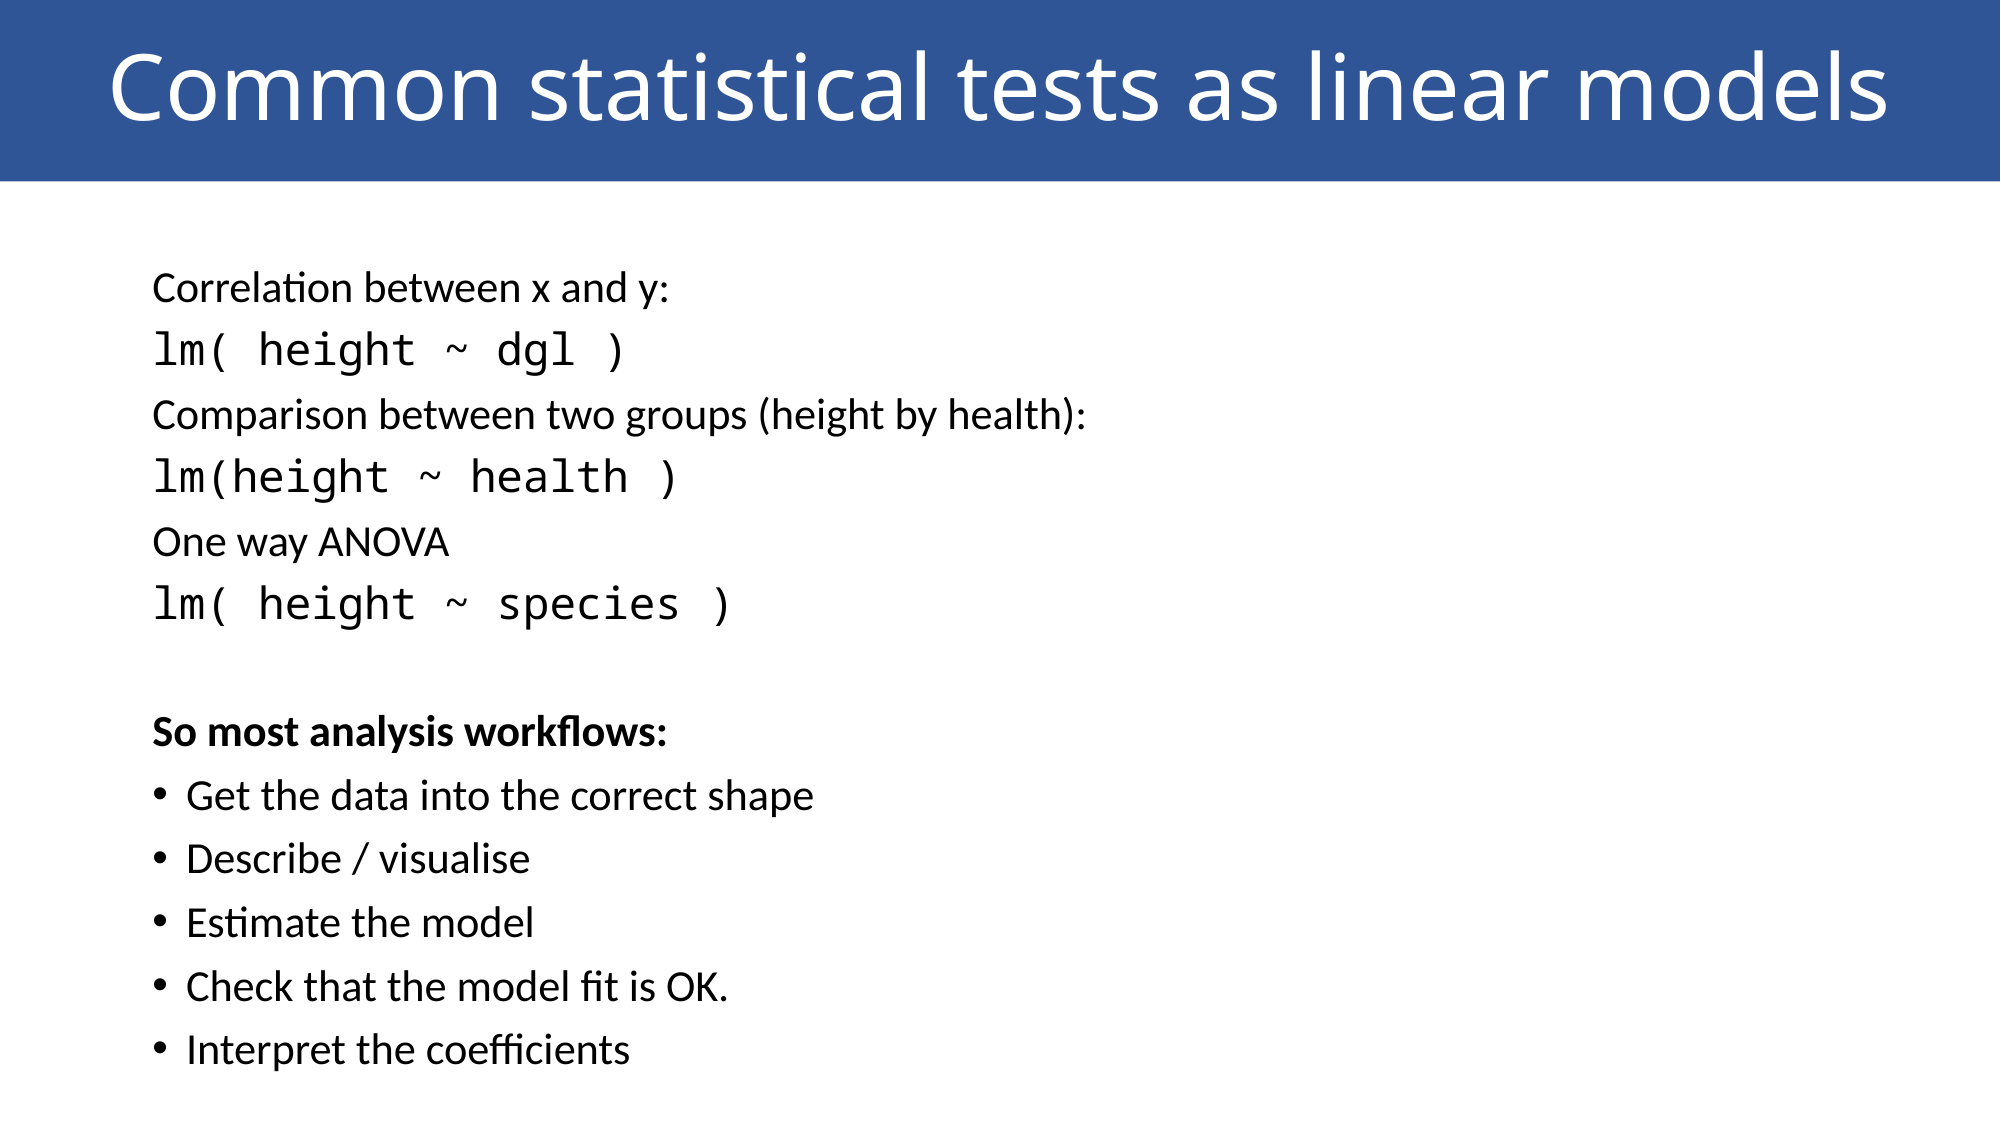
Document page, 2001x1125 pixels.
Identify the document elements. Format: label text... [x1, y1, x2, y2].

title Common statistical tests as linear models [0, 0, 2000, 182]
list Correlation between x and y: lm( height ~ dgl ) Comparison between two groups (height by health): lm(height ~ health ) One way ANOVA lm( height ~ species ) So most analysis workflows: Get the data into the correct shape Describe / visualise Estimate the model Check that the model fit is OK. Interpret the coefficients [137, 256, 1863, 1086]
